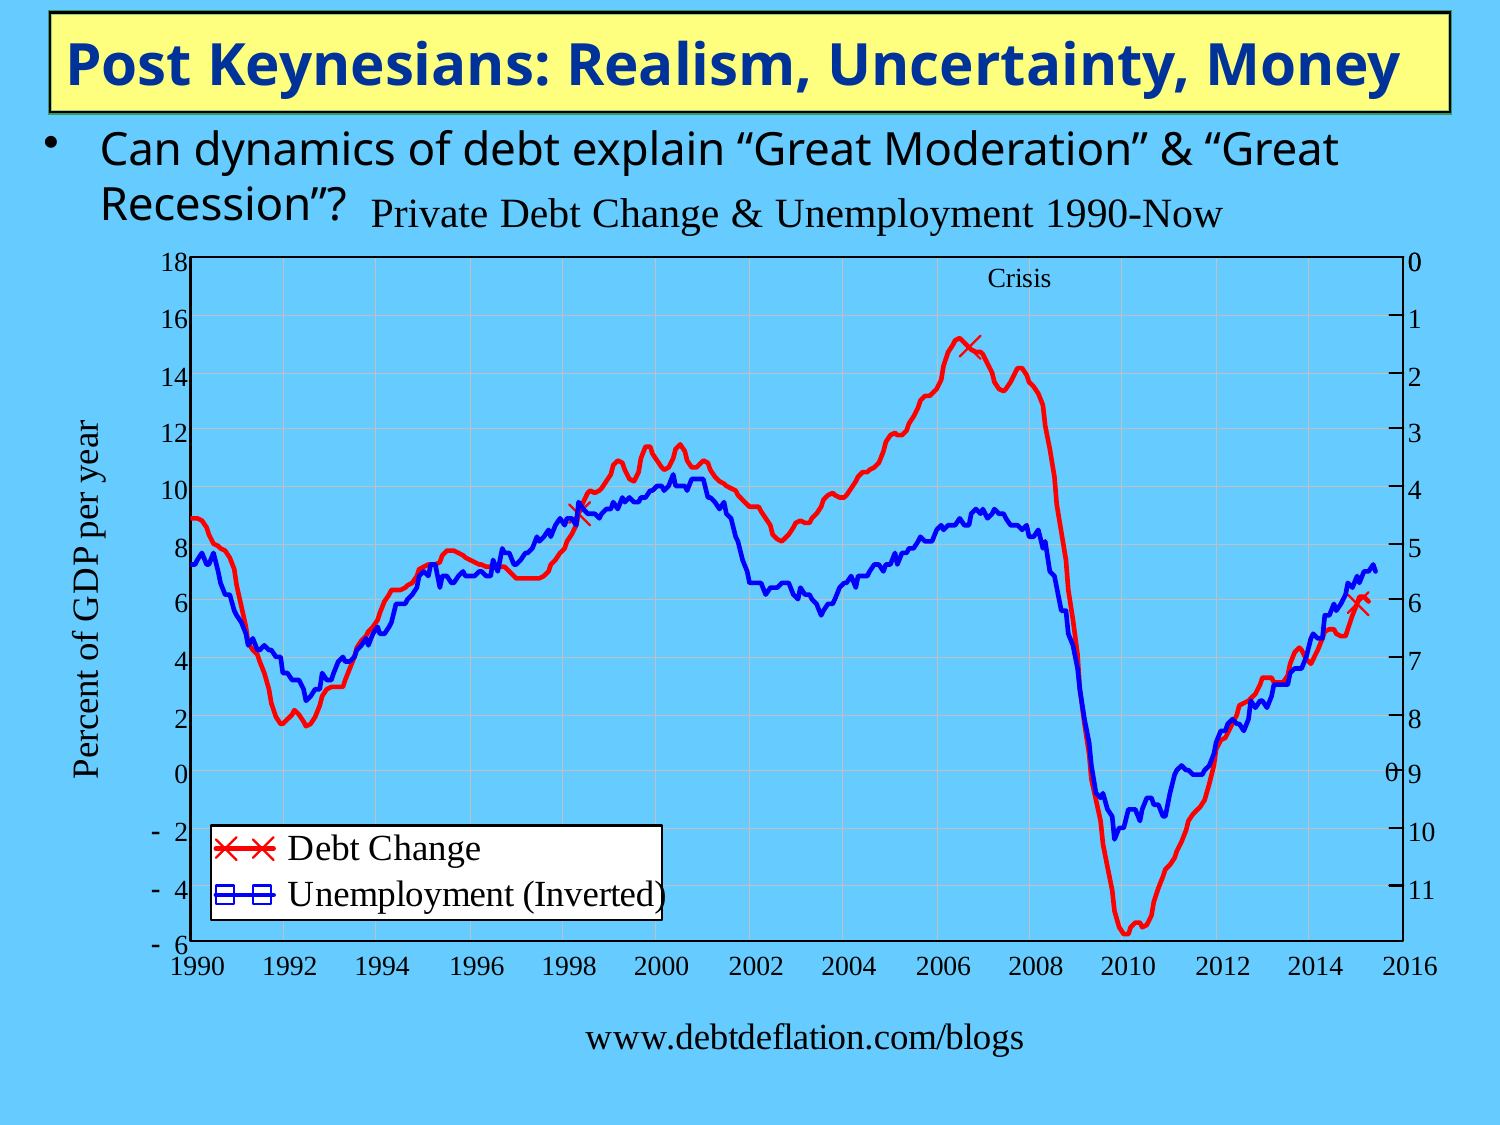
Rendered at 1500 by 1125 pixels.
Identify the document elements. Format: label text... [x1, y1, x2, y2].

list Can dynamics of debt explain “Great Moderation” & “Great Recession”? [37, 112, 1488, 162]
title Post Keynesians: Realism, Uncertainty, Money [49, 11, 1451, 112]
picture [40, 162, 1489, 1076]
